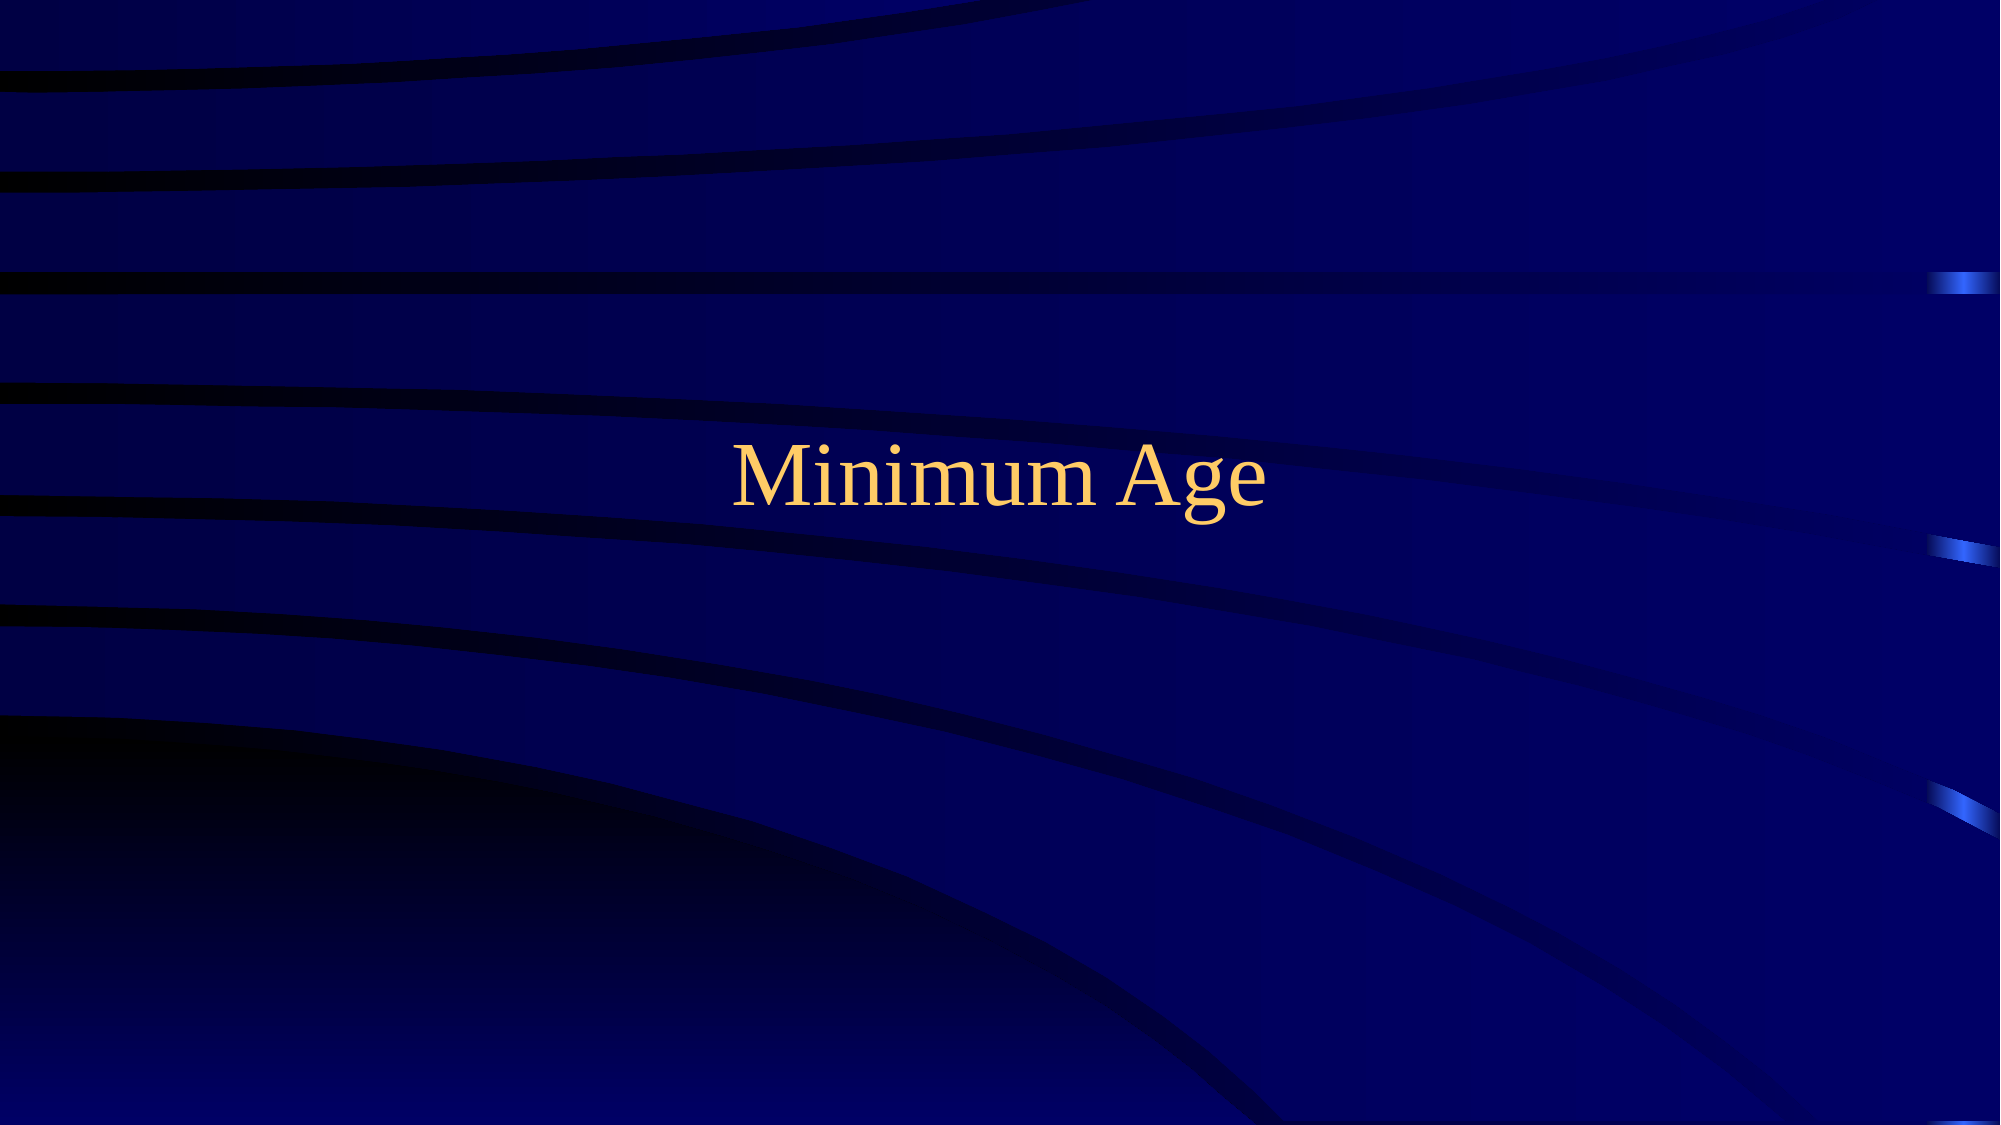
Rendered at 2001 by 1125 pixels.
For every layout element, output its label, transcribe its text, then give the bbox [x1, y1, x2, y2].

title Minimum Age [150, 375, 1850, 563]
